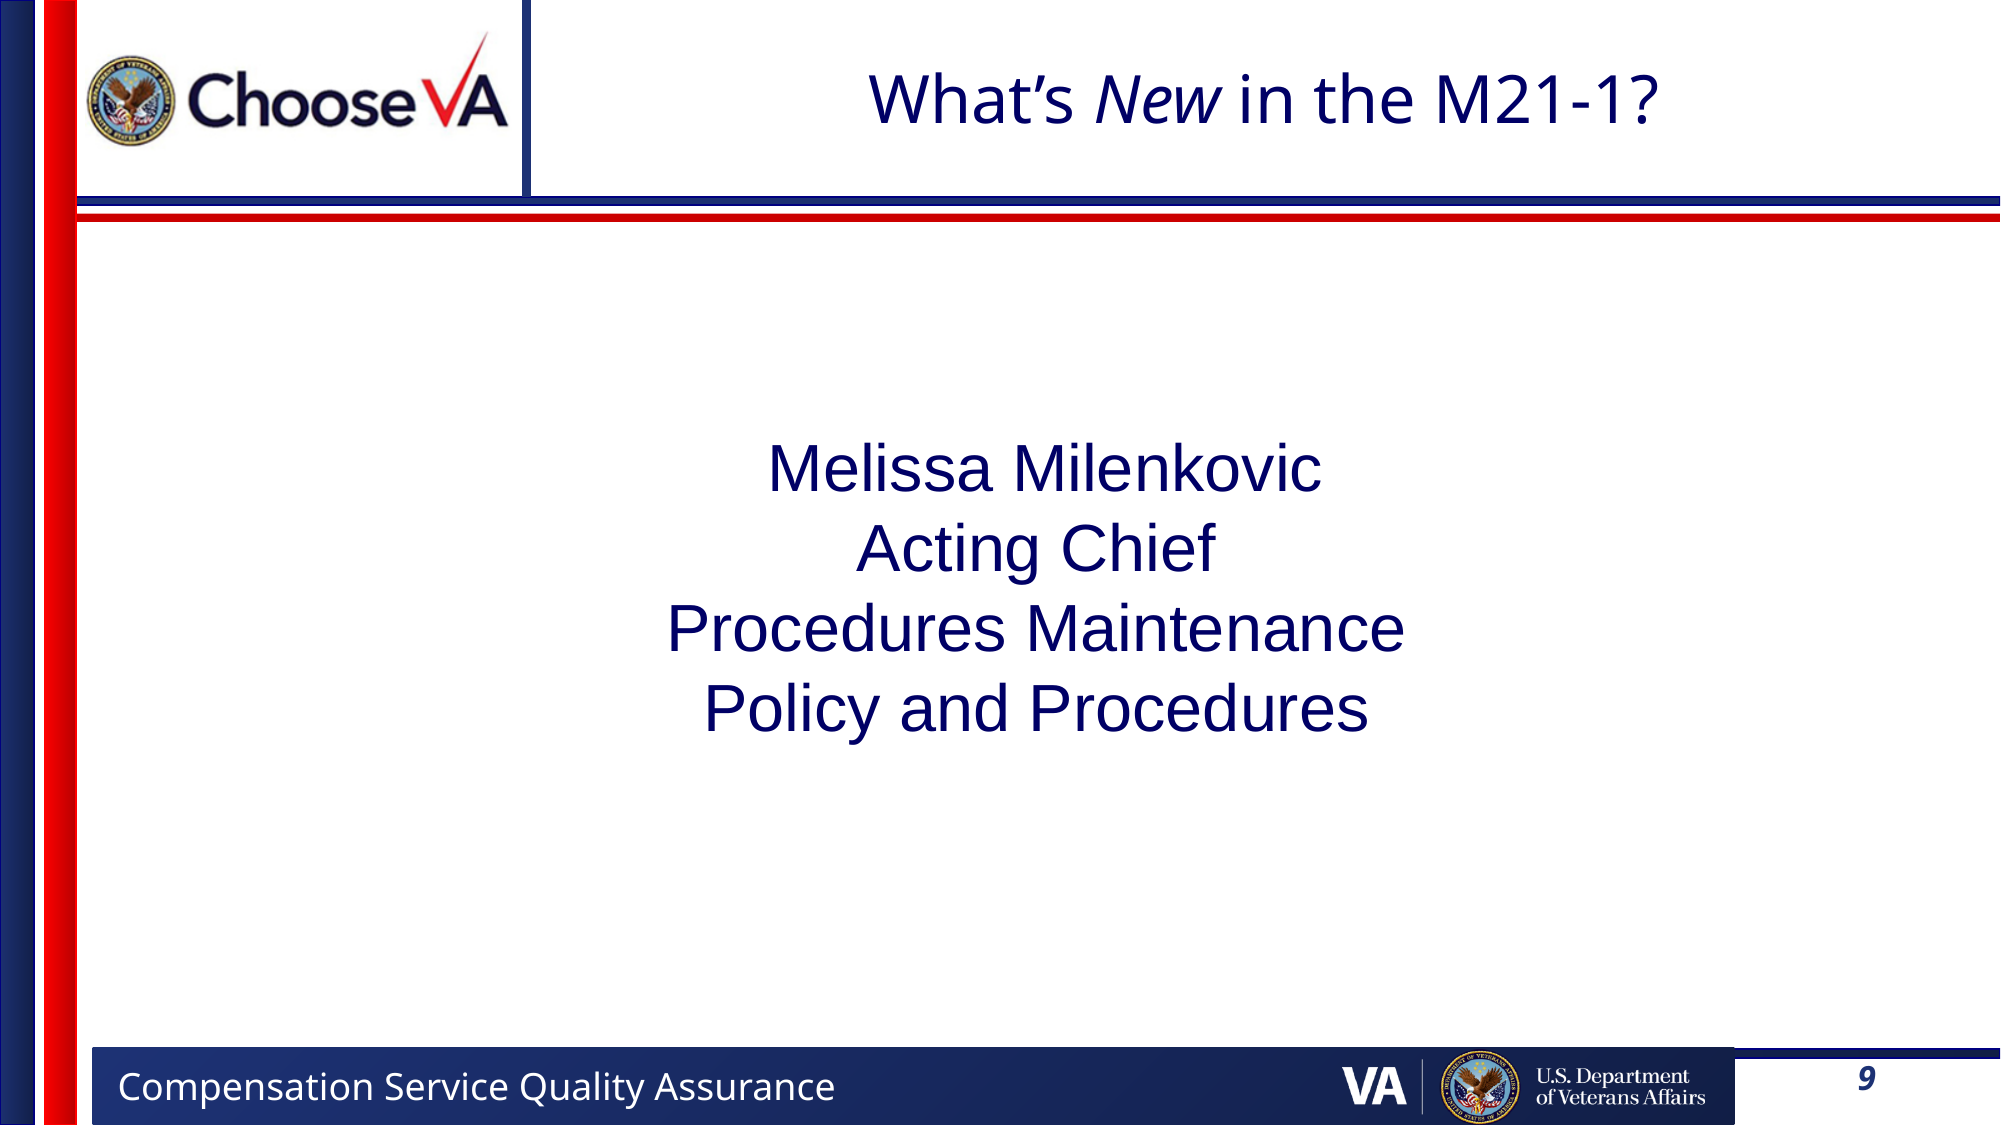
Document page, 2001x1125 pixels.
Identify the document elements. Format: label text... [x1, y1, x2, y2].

title What’s New in the M21-1? [527, 0, 2000, 194]
picture [1342, 1049, 1705, 1125]
picture [84, 15, 515, 157]
slide_number 9 [1733, 1042, 2000, 1118]
text_box Melissa Milenkovic Acting Chief Procedures Maintenance Policy and Procedures [93, 417, 1980, 753]
